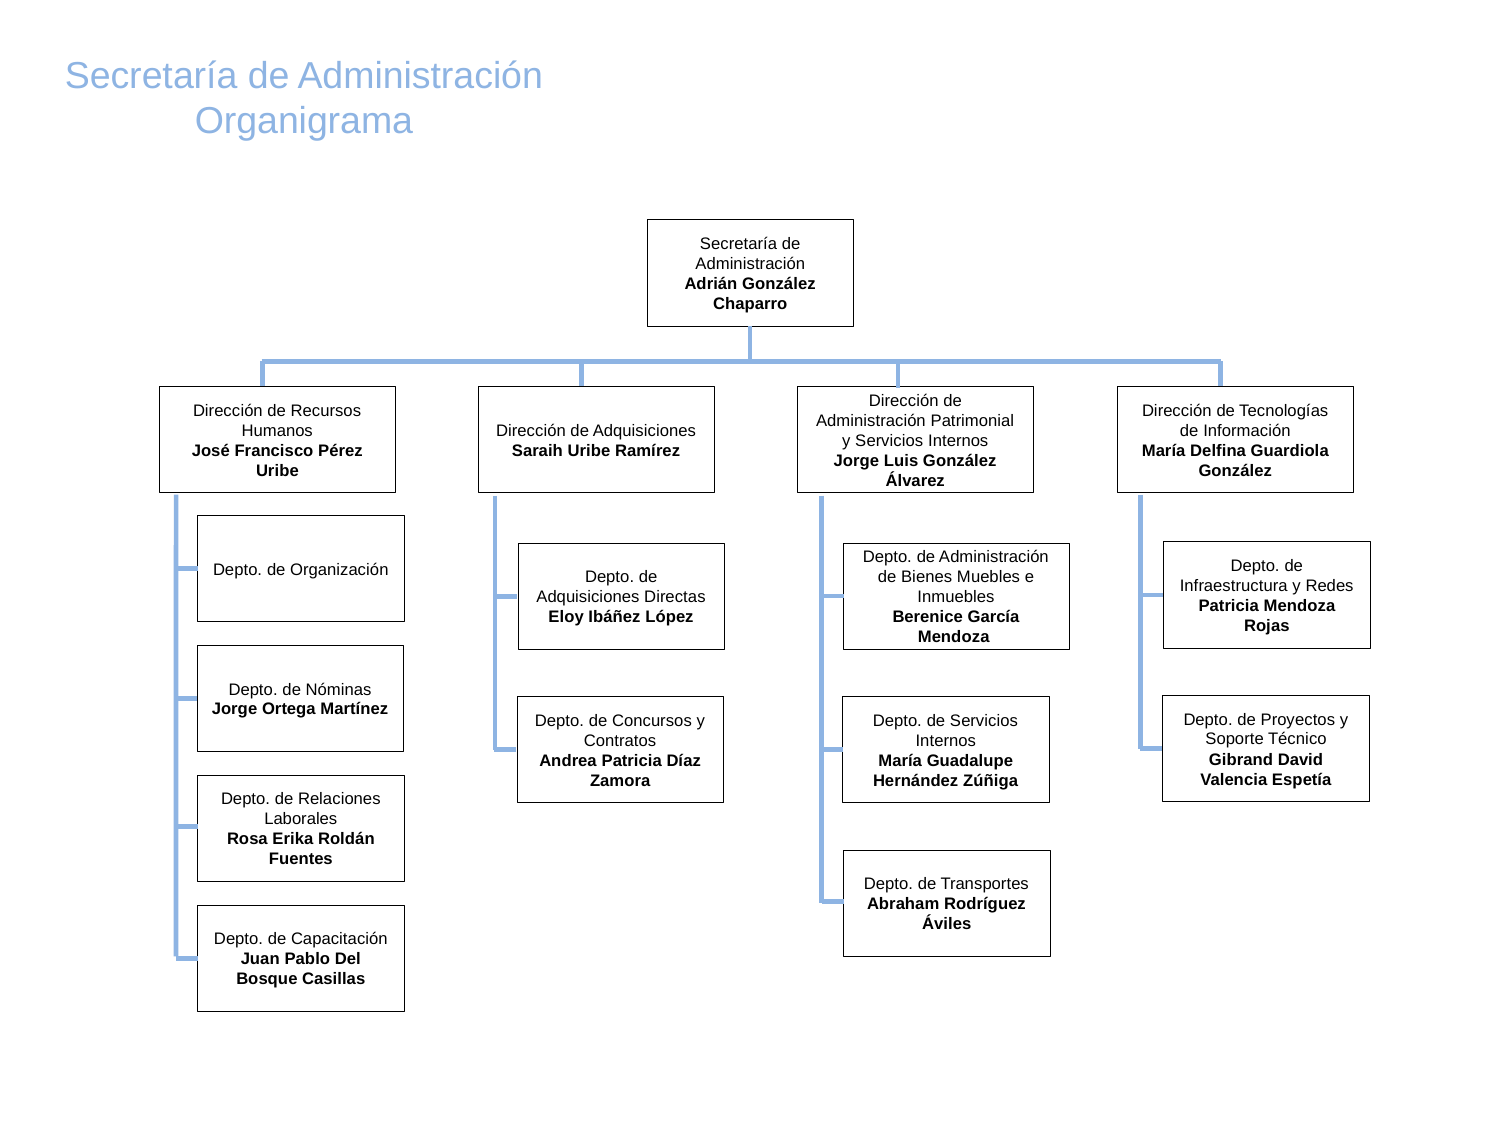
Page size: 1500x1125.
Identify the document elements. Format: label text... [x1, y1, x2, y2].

text_box Dirección de Recursos Humanos José Francisco Pérez Uribe [157, 384, 398, 495]
text_box Depto. de Nóminas Jorge Ortega Martínez [195, 643, 406, 753]
text_box Secretaría de Administración Adrián González Chaparro [645, 217, 856, 328]
text_box Depto. de Administración de Bienes Muebles e Inmuebles Berenice García Mendoza [841, 541, 1071, 651]
text_box Depto. de Adquisiciones Directas Eloy Ibáñez López [516, 541, 727, 651]
text_box Depto. de Relaciones Laborales Rosa Erika Roldán Fuentes [196, 773, 406, 883]
text_box Secretaría de Administración Organigrama [49, 43, 558, 148]
text_box Depto. de Transportes Abraham Rodríguez Áviles [841, 848, 1052, 958]
text_box Dirección de Tecnologías de Información María Delfina Guardiola González [1115, 384, 1356, 495]
text_box Depto. de Capacitación Juan Pablo Del Bosque Casillas [195, 903, 406, 1013]
text_box Dirección de Administración Patrimonial y Servicios Internos Jorge Luis González Álvarez [795, 384, 1036, 495]
text_box Depto. de Proyectos y Soporte Técnico Gibrand David Valencia Espetía [1161, 693, 1371, 803]
text_box Depto. de Concursos y Contratos Andrea Patricia Díaz Zamora [515, 694, 726, 805]
text_box Depto. de Organización [196, 513, 406, 624]
text_box Depto. de Servicios Internos María Guadalupe Hernández Zúñiga [840, 694, 1051, 805]
text_box Depto. de Infraestructura y Redes Patricia Mendoza Rojas [1162, 539, 1372, 650]
text_box Dirección de Adquisiciones Saraih Uribe Ramírez [476, 384, 716, 495]
